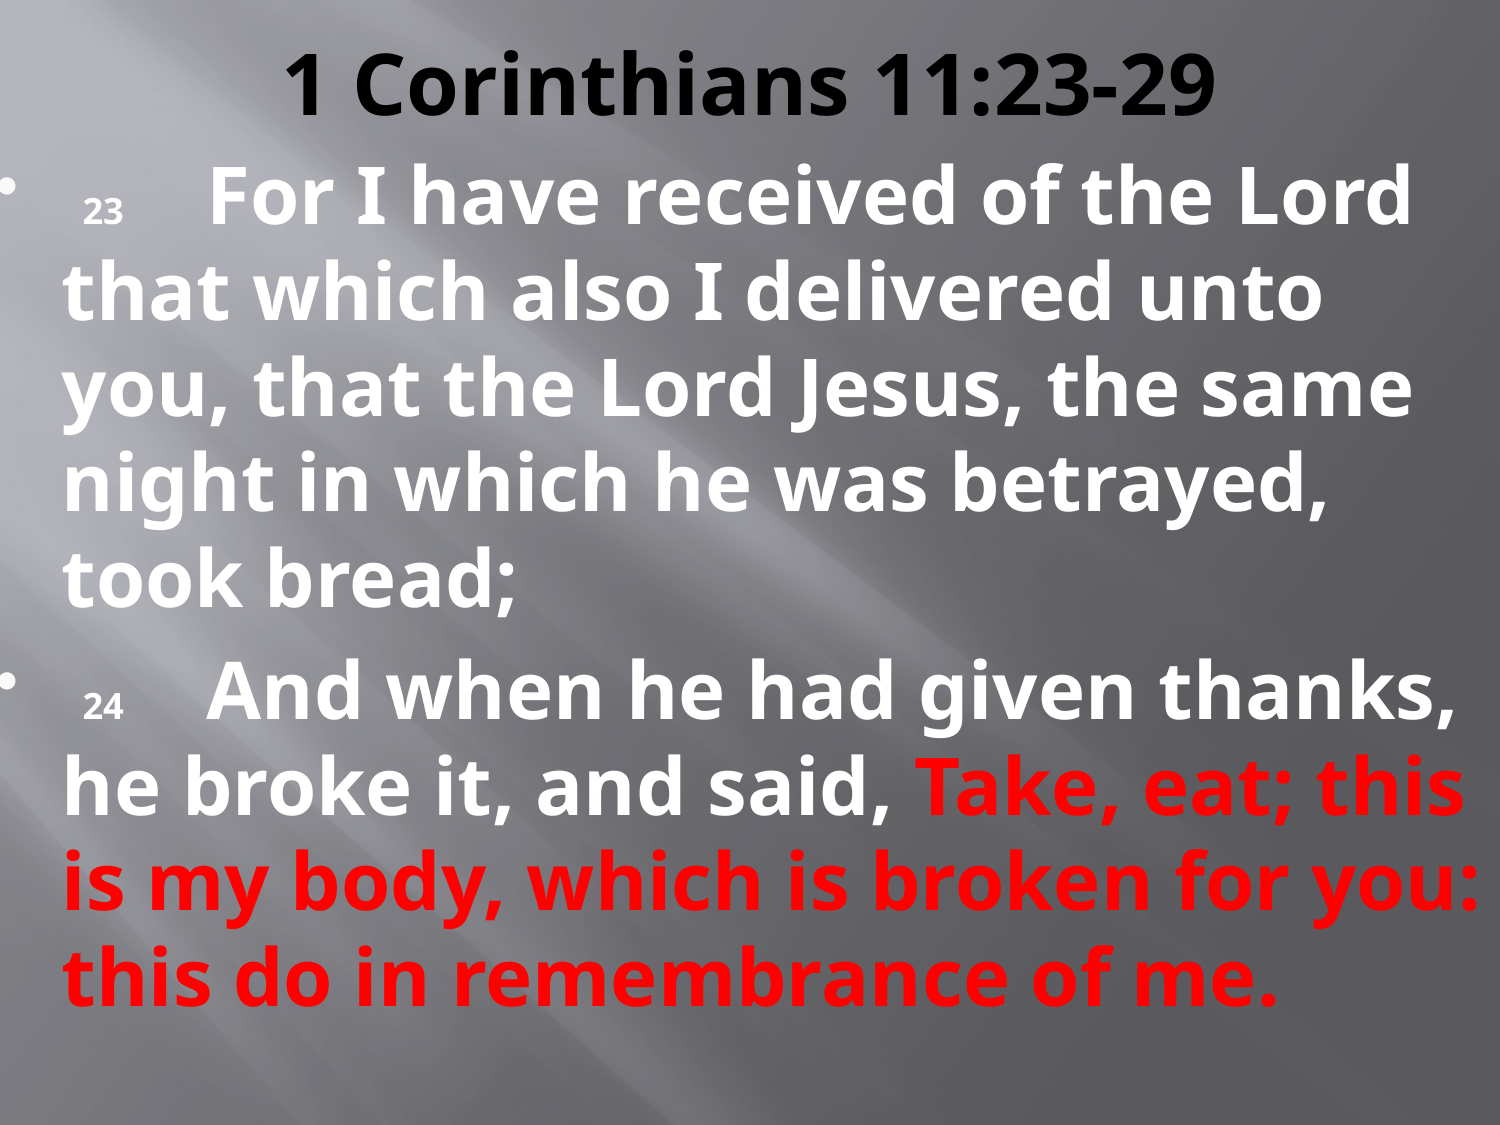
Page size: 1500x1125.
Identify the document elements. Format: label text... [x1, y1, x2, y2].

title 1 Corinthians 11:23-29 [75, 0, 1425, 137]
list 23 For I have received of the Lord that which also I delivered unto you, that the Lord Jesus, the same night in which he was betrayed, took bread; 24 And when he had given thanks, he broke it, and said, Take, eat; this is my body, which is broken for you: this do in remembrance of me. [0, 137, 1500, 1125]
